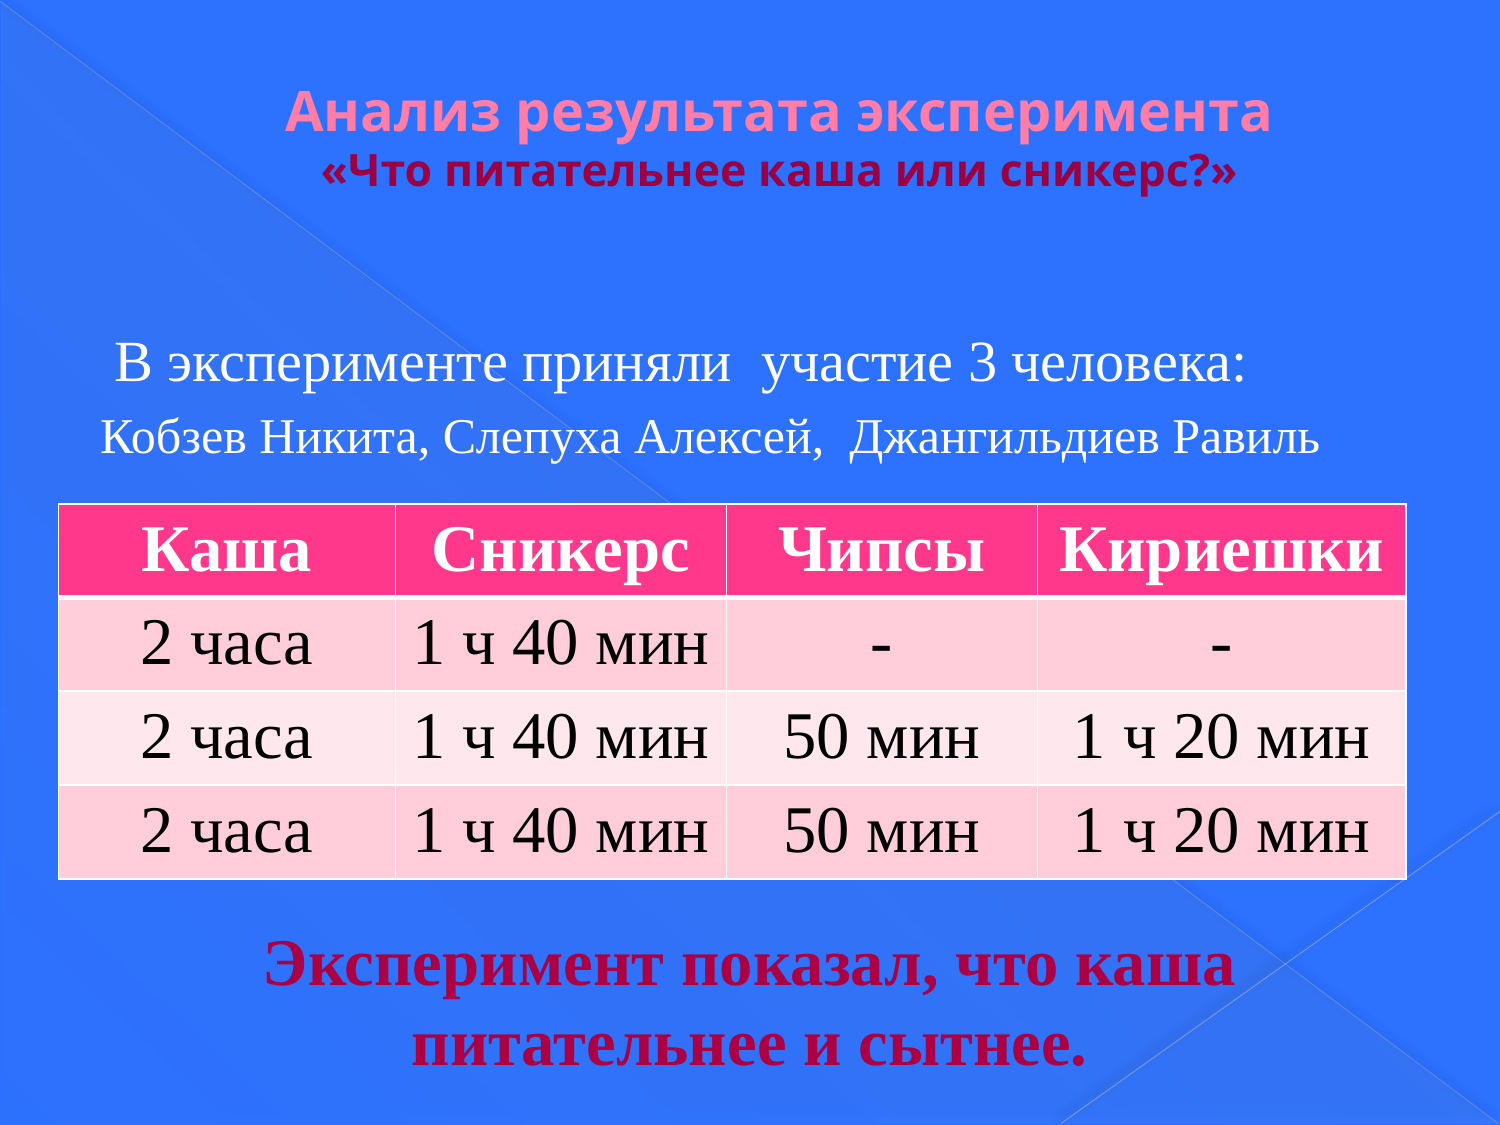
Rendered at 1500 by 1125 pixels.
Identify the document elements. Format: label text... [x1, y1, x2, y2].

table_cell 2 часа [59, 786, 395, 878]
table_cell 1 ч 20 мин [1038, 692, 1405, 784]
table_header Чипсы [727, 505, 1037, 595]
text_box Эксперимент показал, что каша питательнее и сытнее. [93, 911, 1407, 1086]
table_cell 2 часа [59, 600, 395, 690]
table_header Кириешки [1038, 505, 1405, 595]
table_cell 50 мин [727, 786, 1037, 878]
table_cell 1 ч 20 мин [1038, 786, 1405, 878]
table_cell 1 ч 40 мин [396, 692, 726, 784]
table_cell - [727, 600, 1037, 690]
title Анализ результата эксперимента «Что питательнее каша или сникерс?» [75, 0, 1425, 152]
table_cell - [1038, 600, 1405, 690]
table_header Каша [59, 505, 395, 595]
table_cell 1 ч 40 мин [396, 786, 726, 878]
table_cell 2 часа [59, 692, 395, 784]
table_header Сникерс [396, 505, 726, 595]
list В эксперименте приняли участие 3 человека: Кобзев Никита, Слепуха Алексей, Джангильдиев Равиль [75, 152, 1425, 1059]
table_cell 1 ч 40 мин [396, 600, 726, 690]
table_cell 50 мин [727, 692, 1037, 784]
